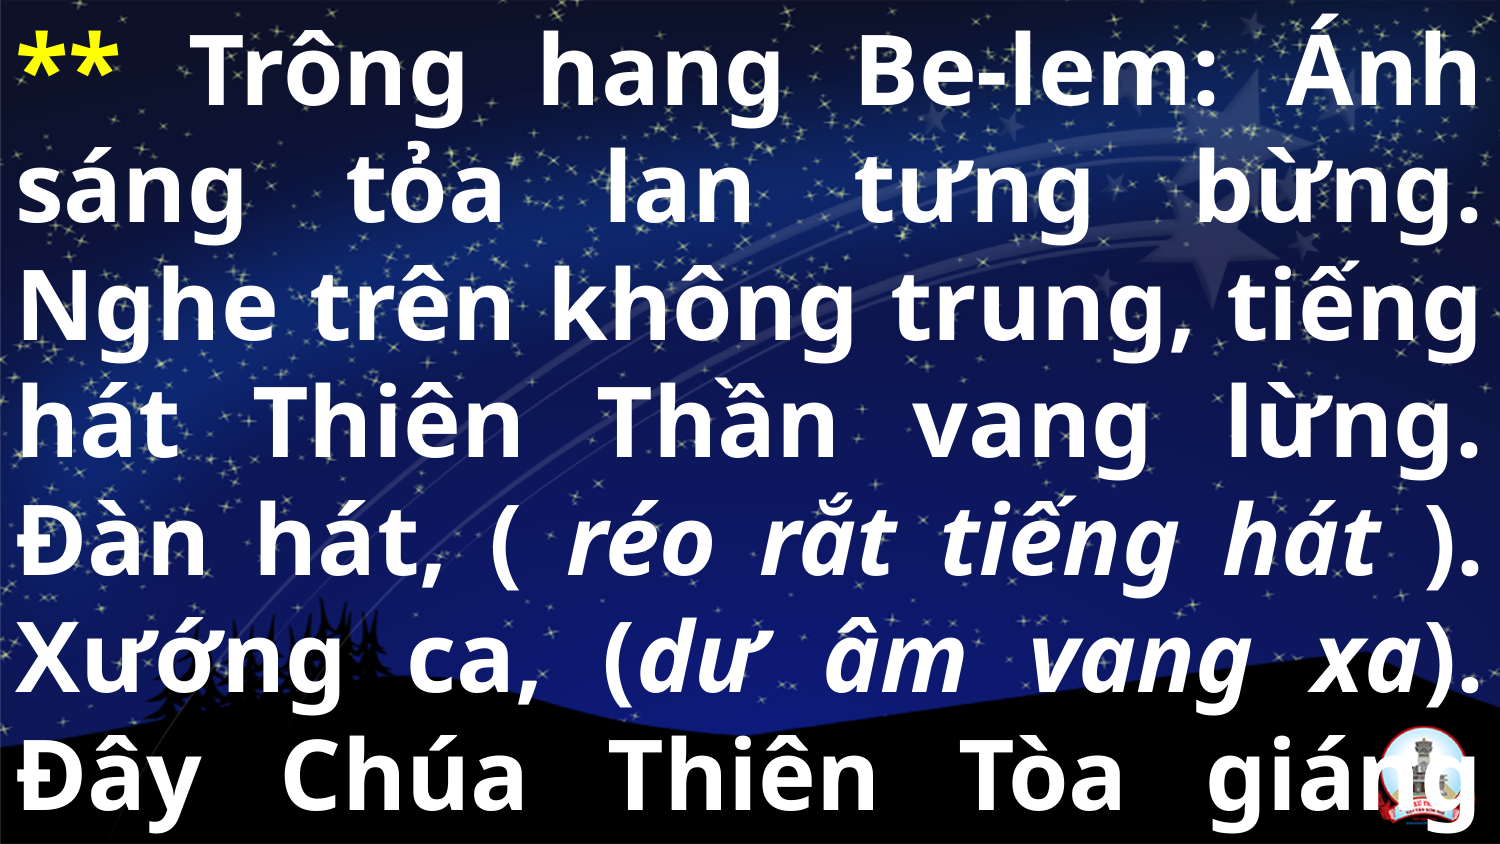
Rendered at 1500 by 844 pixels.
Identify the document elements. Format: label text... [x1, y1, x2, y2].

subtitle ** Trông hang Be-lem: Ánh sáng tỏa lan tưng bừng. Nghe trên không trung, tiếng hát Thiên Thần vang lừng. Đàn hát, ( réo rắt tiếng hát ). Xướng ca, (dư âm vang xa). Đây Chúa Thiên Tòa giáng sinh vì ta. [0, 0, 1500, 844]
